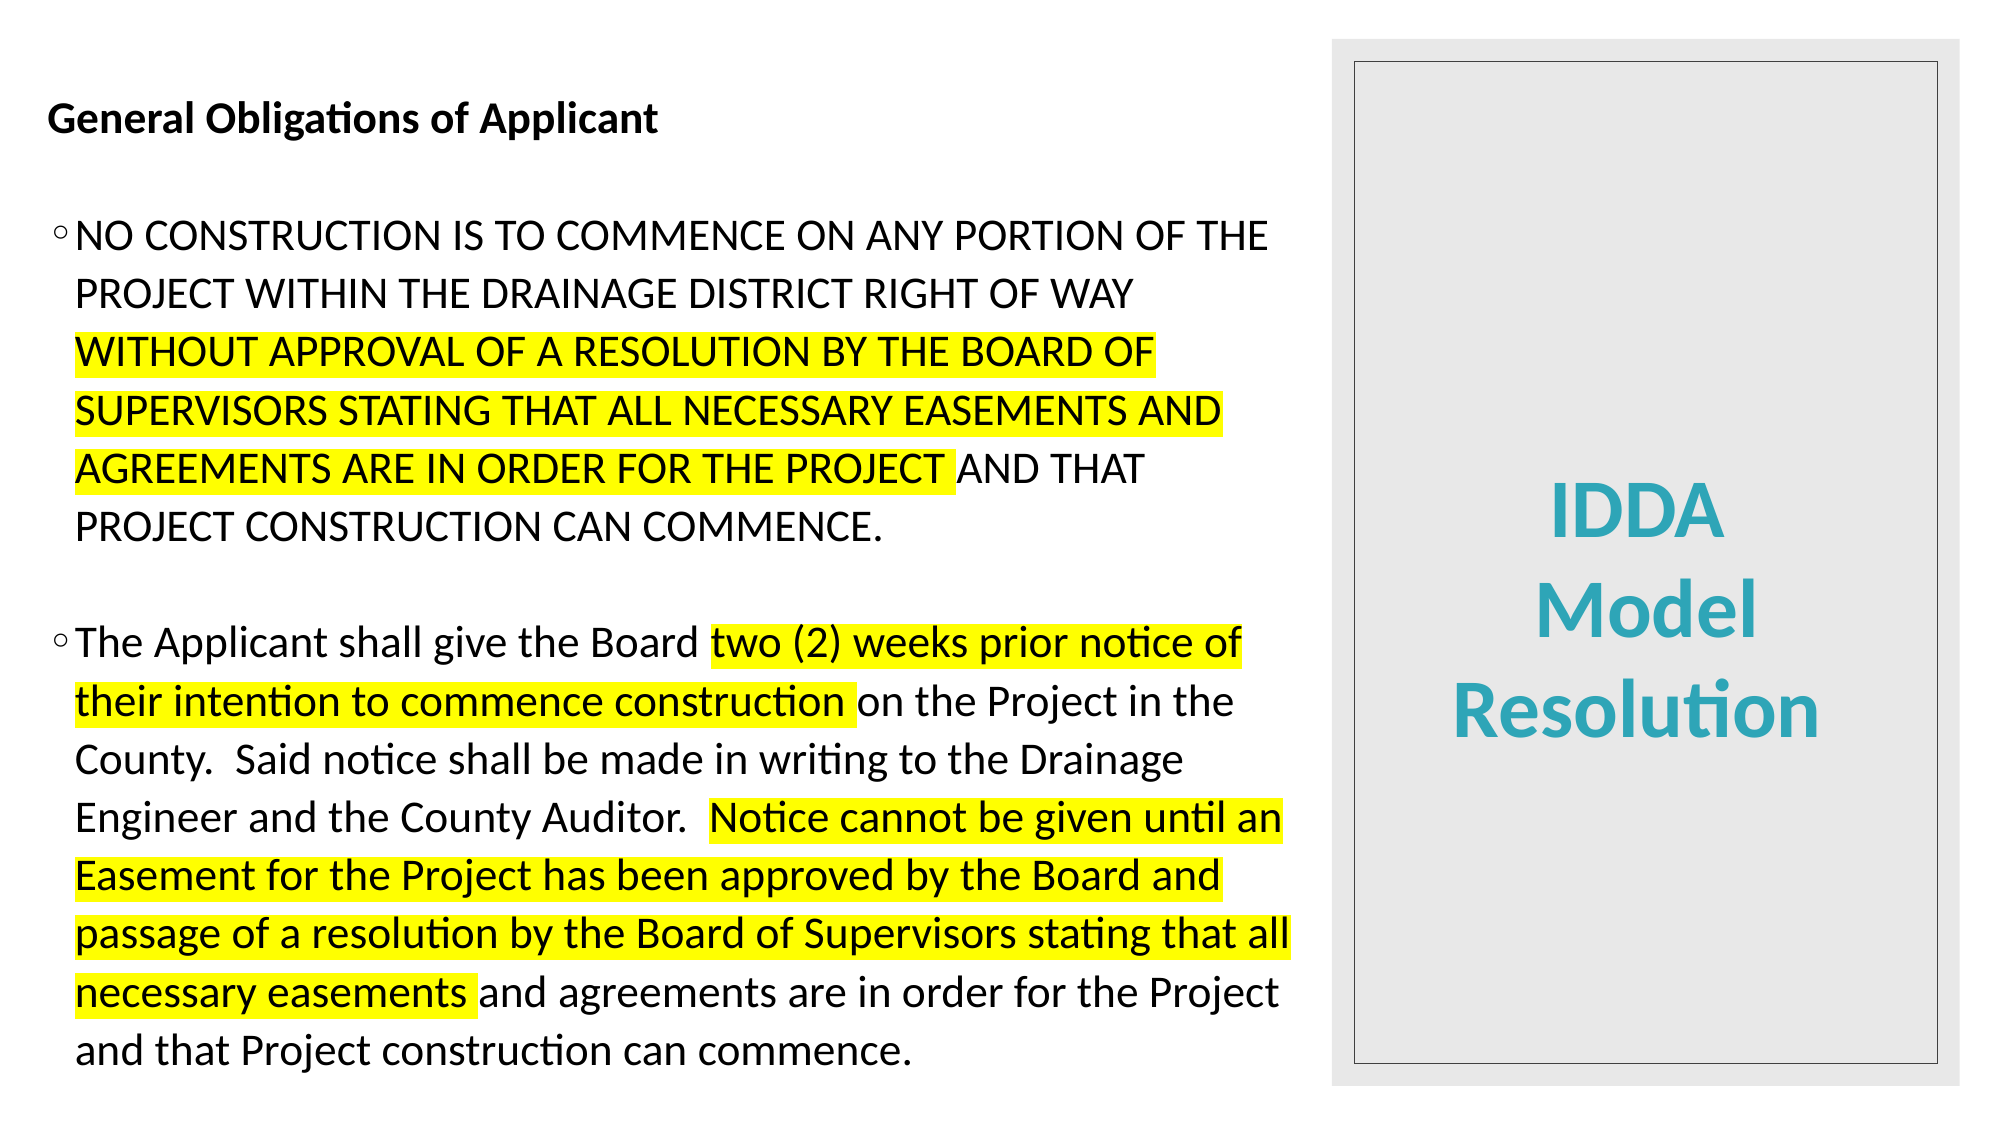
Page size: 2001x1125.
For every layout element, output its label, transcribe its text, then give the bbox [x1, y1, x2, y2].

title IDDA Model Resolution [1387, 99, 1907, 1032]
list General Obligations of Applicant NO CONSTRUCTION IS TO COMMENCE ON ANY PORTION OF THE PROJECT WITHIN THE DRAINAGE DISTRICT RIGHT OF WAY WITHOUT APPROVAL OF A RESOLUTION BY THE BOARD OF SUPERVISORS STATING THAT ALL NECESSARY EASEMENTS AND AGREEMENTS ARE IN ORDER FOR THE PROJECT AND THAT PROJECT CONSTRUCTION CAN COMMENCE. The Applicant shall give the Board two (2) weeks prior notice of their intention to commence construction on the Project in the County. Said notice shall be made in writing to the Drainage Engineer and the County Auditor. Notice cannot be given until an Easement for the Project has been approved by the Board and passage of a resolution by the Board of Supervisors stating that all necessary easements and agreements are in order for the Project and that Project construction can commence. [32, 77, 1331, 1104]
